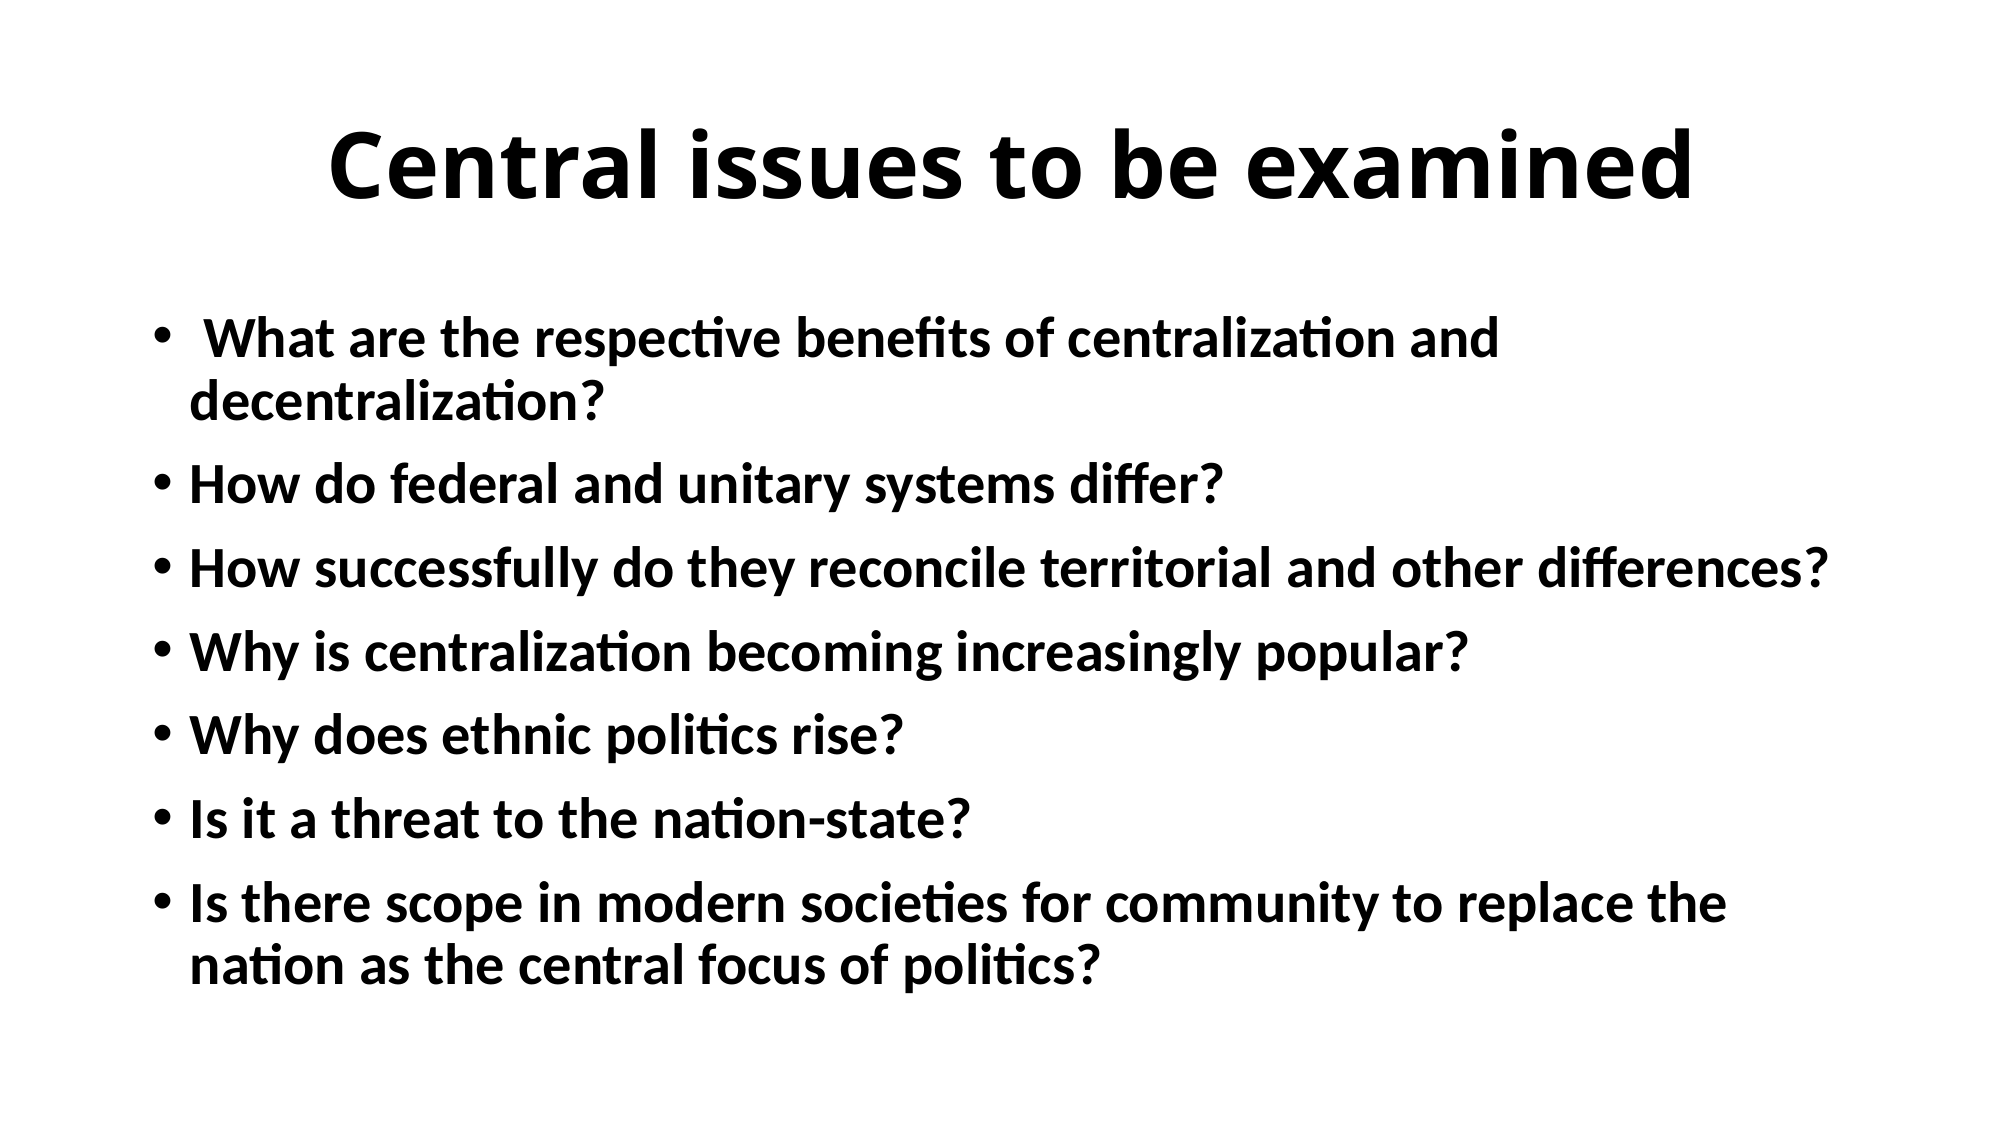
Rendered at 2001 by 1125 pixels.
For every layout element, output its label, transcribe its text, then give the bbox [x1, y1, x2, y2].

list What are the respective benefits of centralization and decentralization? How do federal and unitary systems differ? How successfully do they reconcile territorial and other differences? Why is centralization becoming increasingly popular? Why does ethnic politics rise? Is it a threat to the nation-state? Is there scope in modern societies for community to replace the nation as the central focus of politics? [137, 299, 1863, 1014]
title Central issues to be examined [137, 59, 1863, 278]
